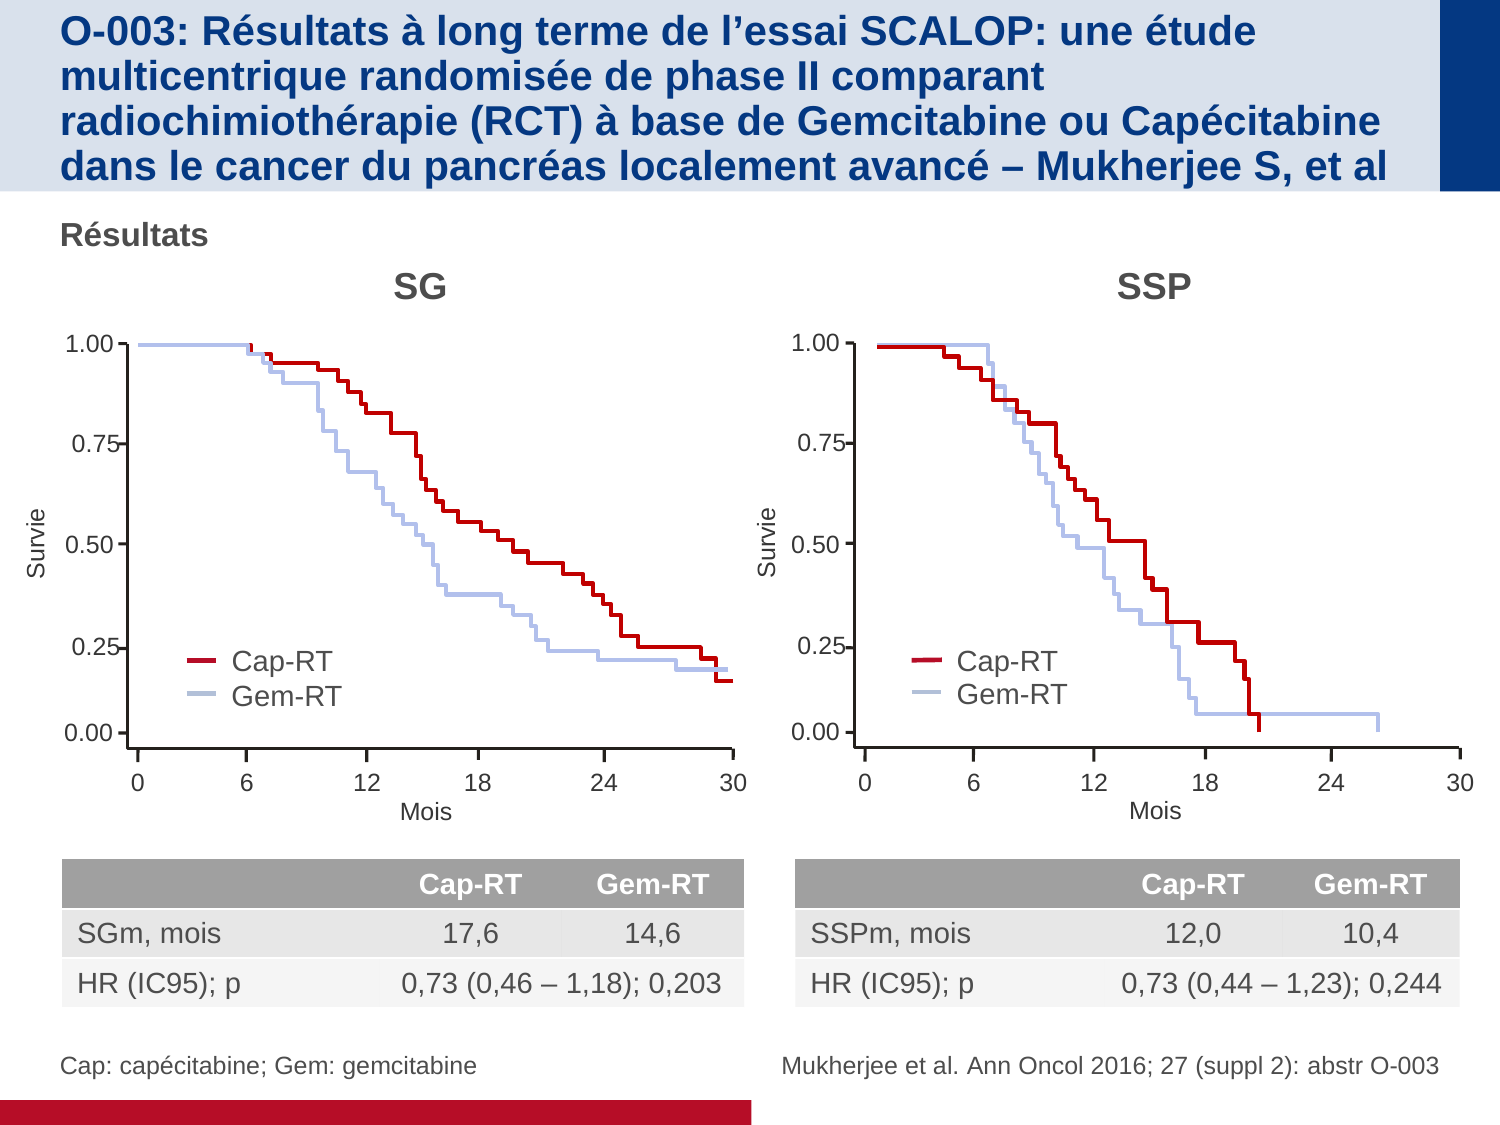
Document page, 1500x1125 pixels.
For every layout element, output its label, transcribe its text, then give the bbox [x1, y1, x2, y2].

table_header Cap-RT [1105, 859, 1282, 908]
table_header [62, 859, 380, 908]
text_box SG [78, 254, 763, 315]
table_header Gem-RT [562, 859, 744, 908]
table_cell 10,4 [1282, 910, 1460, 957]
table_cell 0,73 (0,46 – 1,18); 0,203 [380, 959, 744, 1007]
table_header Cap-RT [380, 859, 562, 908]
title O-003: Résultats à long terme de l’essai SCALOP: une étude multicentrique randomisée de phase II comparant radiochimiothérapie (RCT) à base de Gemcitabine ou Capécitabine dans le cancer du pancréas localement avancé – Mukherjee S, et al [59, 29, 1412, 162]
table_header [795, 859, 1105, 908]
table_cell 12,0 [1105, 910, 1282, 957]
list Résultats [59, 205, 1441, 318]
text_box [876, 344, 1378, 733]
table_cell 14,6 [562, 910, 744, 957]
text_box SSP [824, 254, 1485, 315]
table_header Gem-RT [1282, 859, 1460, 908]
table_cell 17,6 [380, 910, 562, 957]
list Cap: capécitabine; Gem: gemcitabine [59, 999, 738, 1080]
table_cell SGm, mois [62, 910, 380, 957]
table_cell 0,73 (0,44 – 1,23); 0,244 [1105, 959, 1460, 1007]
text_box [11, 319, 740, 843]
list Résultats [59, 850, 1441, 985]
list Mukherjee et al. Ann Oncol 2016; 27 (suppl 2): abstr O-003 [762, 999, 1441, 1080]
table_cell HR (IC95); p [62, 959, 380, 1007]
table_cell SSPm, mois [795, 910, 1105, 957]
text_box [742, 318, 1490, 842]
table_cell HR (IC95); p [795, 959, 1105, 1007]
